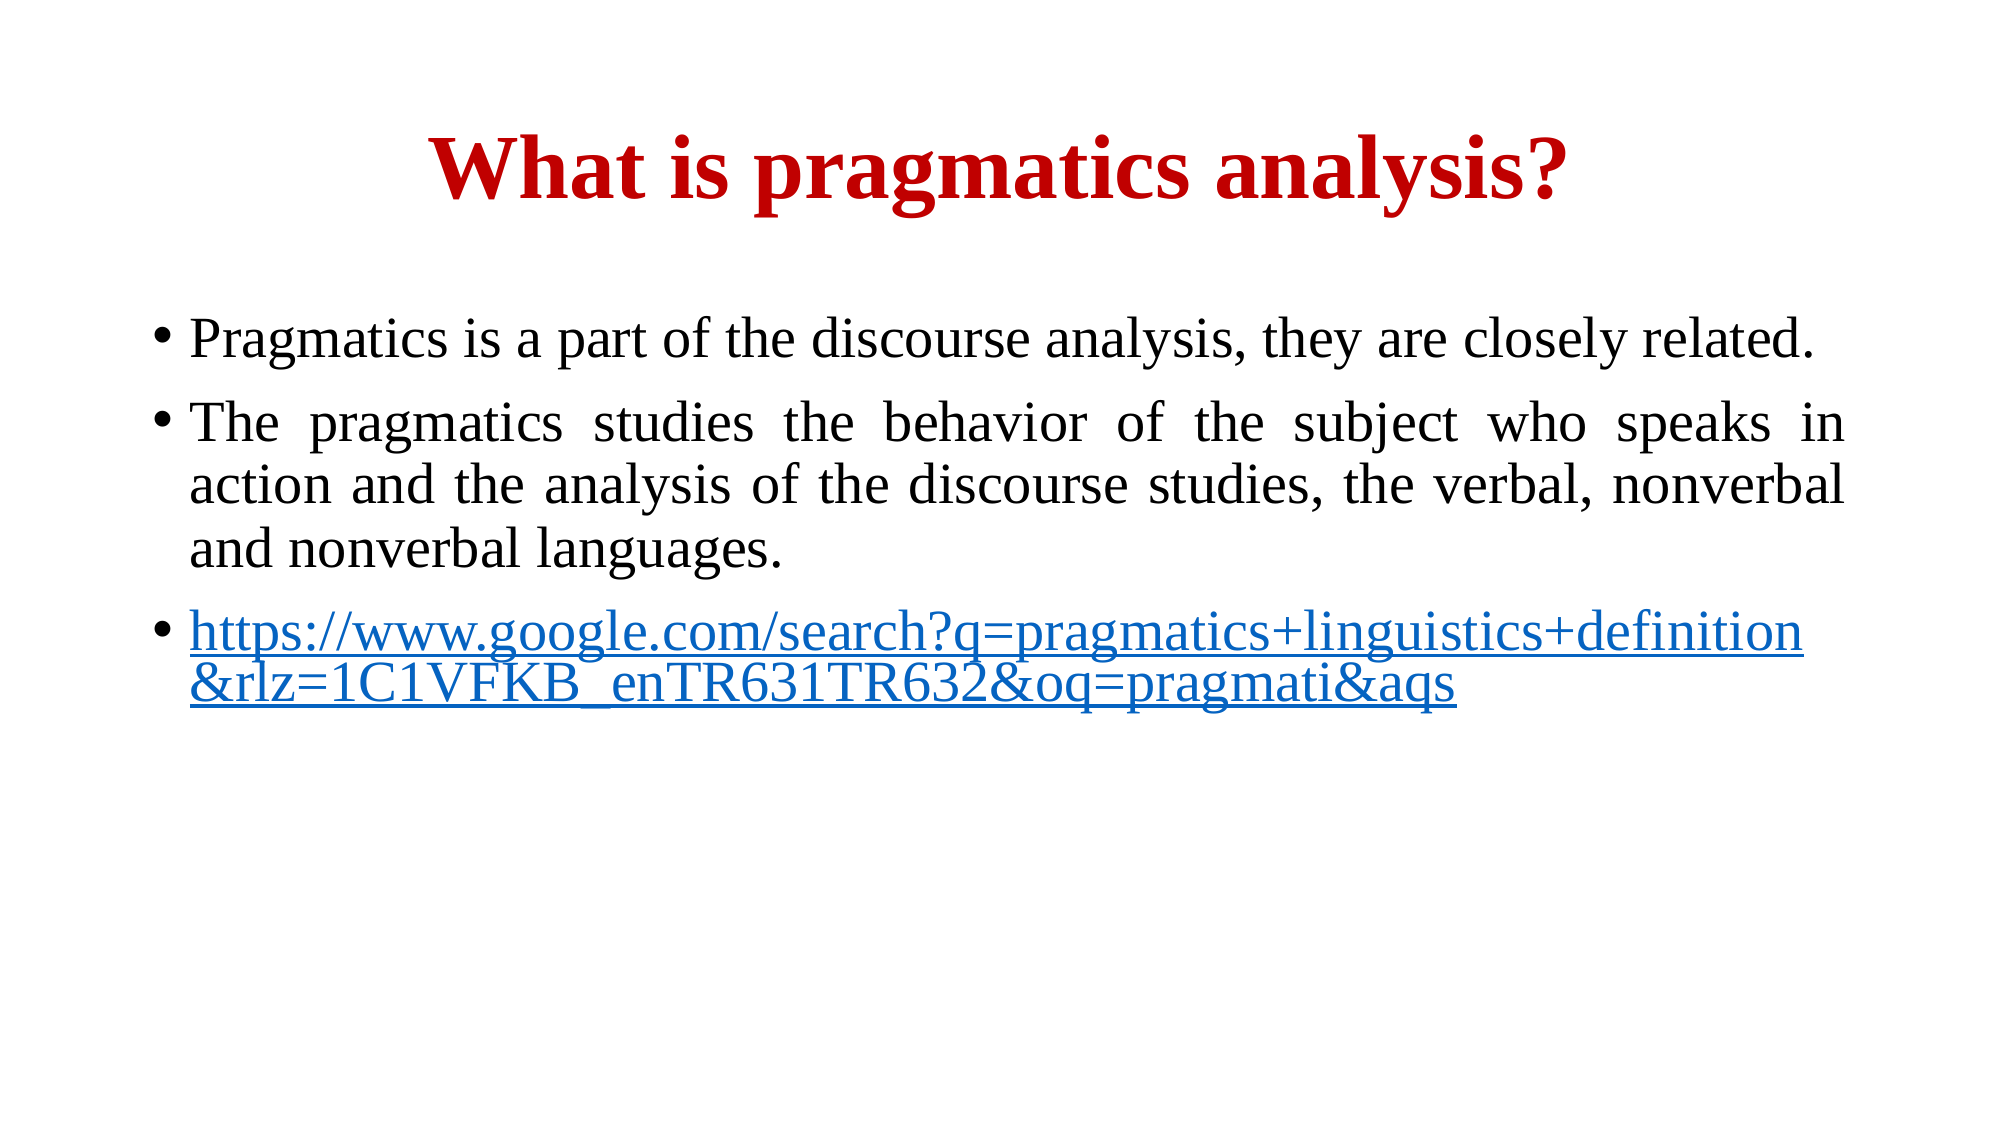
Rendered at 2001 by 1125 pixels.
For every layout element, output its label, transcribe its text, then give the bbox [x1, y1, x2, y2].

list Pragmatics is a part of the discourse analysis, they are closely related. The pragmatics studies the behavior of the subject who speaks in action and the analysis of the discourse studies, the verbal, nonverbal and nonverbal languages. https://www.google.com/search?q=pragmatics+linguistics+definition&rlz=1C1VFKB_enTR631TR632&oq=pragmati&aqs [137, 299, 1863, 1014]
title What is pragmatics analysis? [137, 59, 1863, 278]
